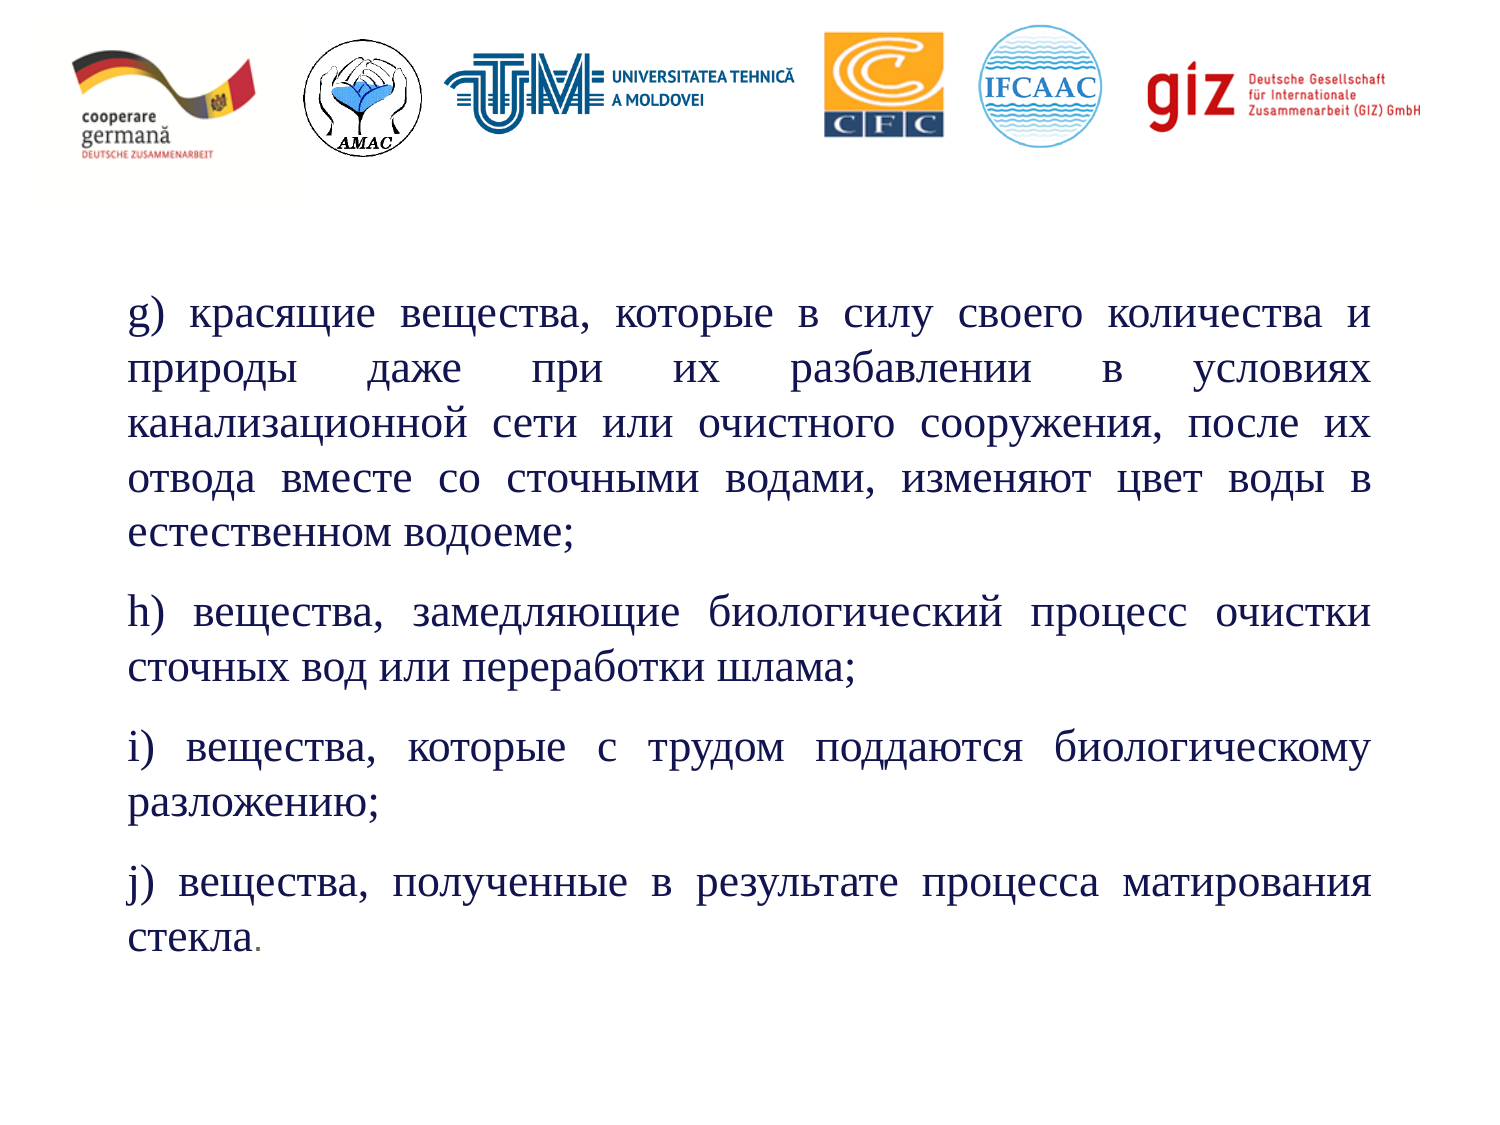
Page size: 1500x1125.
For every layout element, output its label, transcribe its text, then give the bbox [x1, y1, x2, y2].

list g) красящие вещества, которые в силу своего количества и природы даже при их разбавлении в условиях канализационной сети или очистного сооружения, после их отвода вместе со сточными водами, изменяют цвет воды в естественном водоеме; h) вещества, замедляющие биологический процесс очистки сточных вод или переработки шлама; i) вещества, которые с трудом поддаются биологическому разложению; j) вещества, полученные в результате процесса матирования стекла. [111, 273, 1389, 1028]
picture [303, 38, 422, 158]
picture [822, 23, 948, 149]
picture [31, 7, 300, 213]
picture [970, 16, 1109, 154]
picture [434, 47, 800, 140]
picture [1136, 55, 1435, 147]
